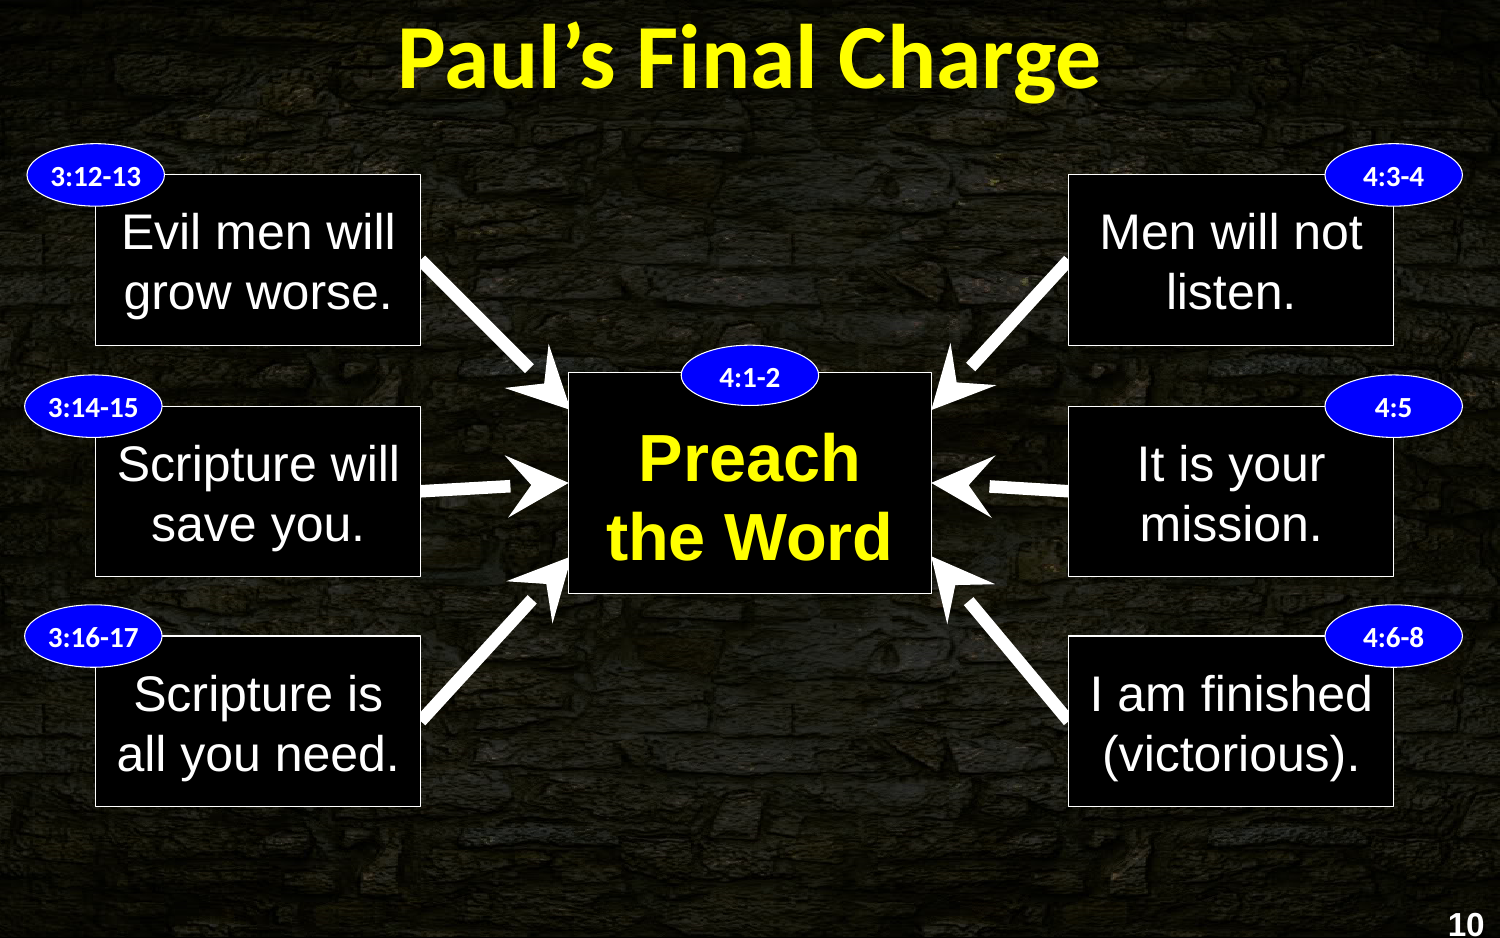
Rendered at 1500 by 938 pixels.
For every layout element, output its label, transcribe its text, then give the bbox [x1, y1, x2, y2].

title Paul’s Final Charge [112, 10, 1388, 94]
slide_number 10 [1425, 895, 1500, 938]
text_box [24, 374, 563, 555]
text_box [930, 143, 1463, 374]
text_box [930, 374, 1463, 555]
picture [0, 0, 1500, 937]
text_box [930, 555, 1463, 807]
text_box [568, 344, 925, 594]
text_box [26, 143, 571, 373]
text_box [24, 555, 572, 807]
